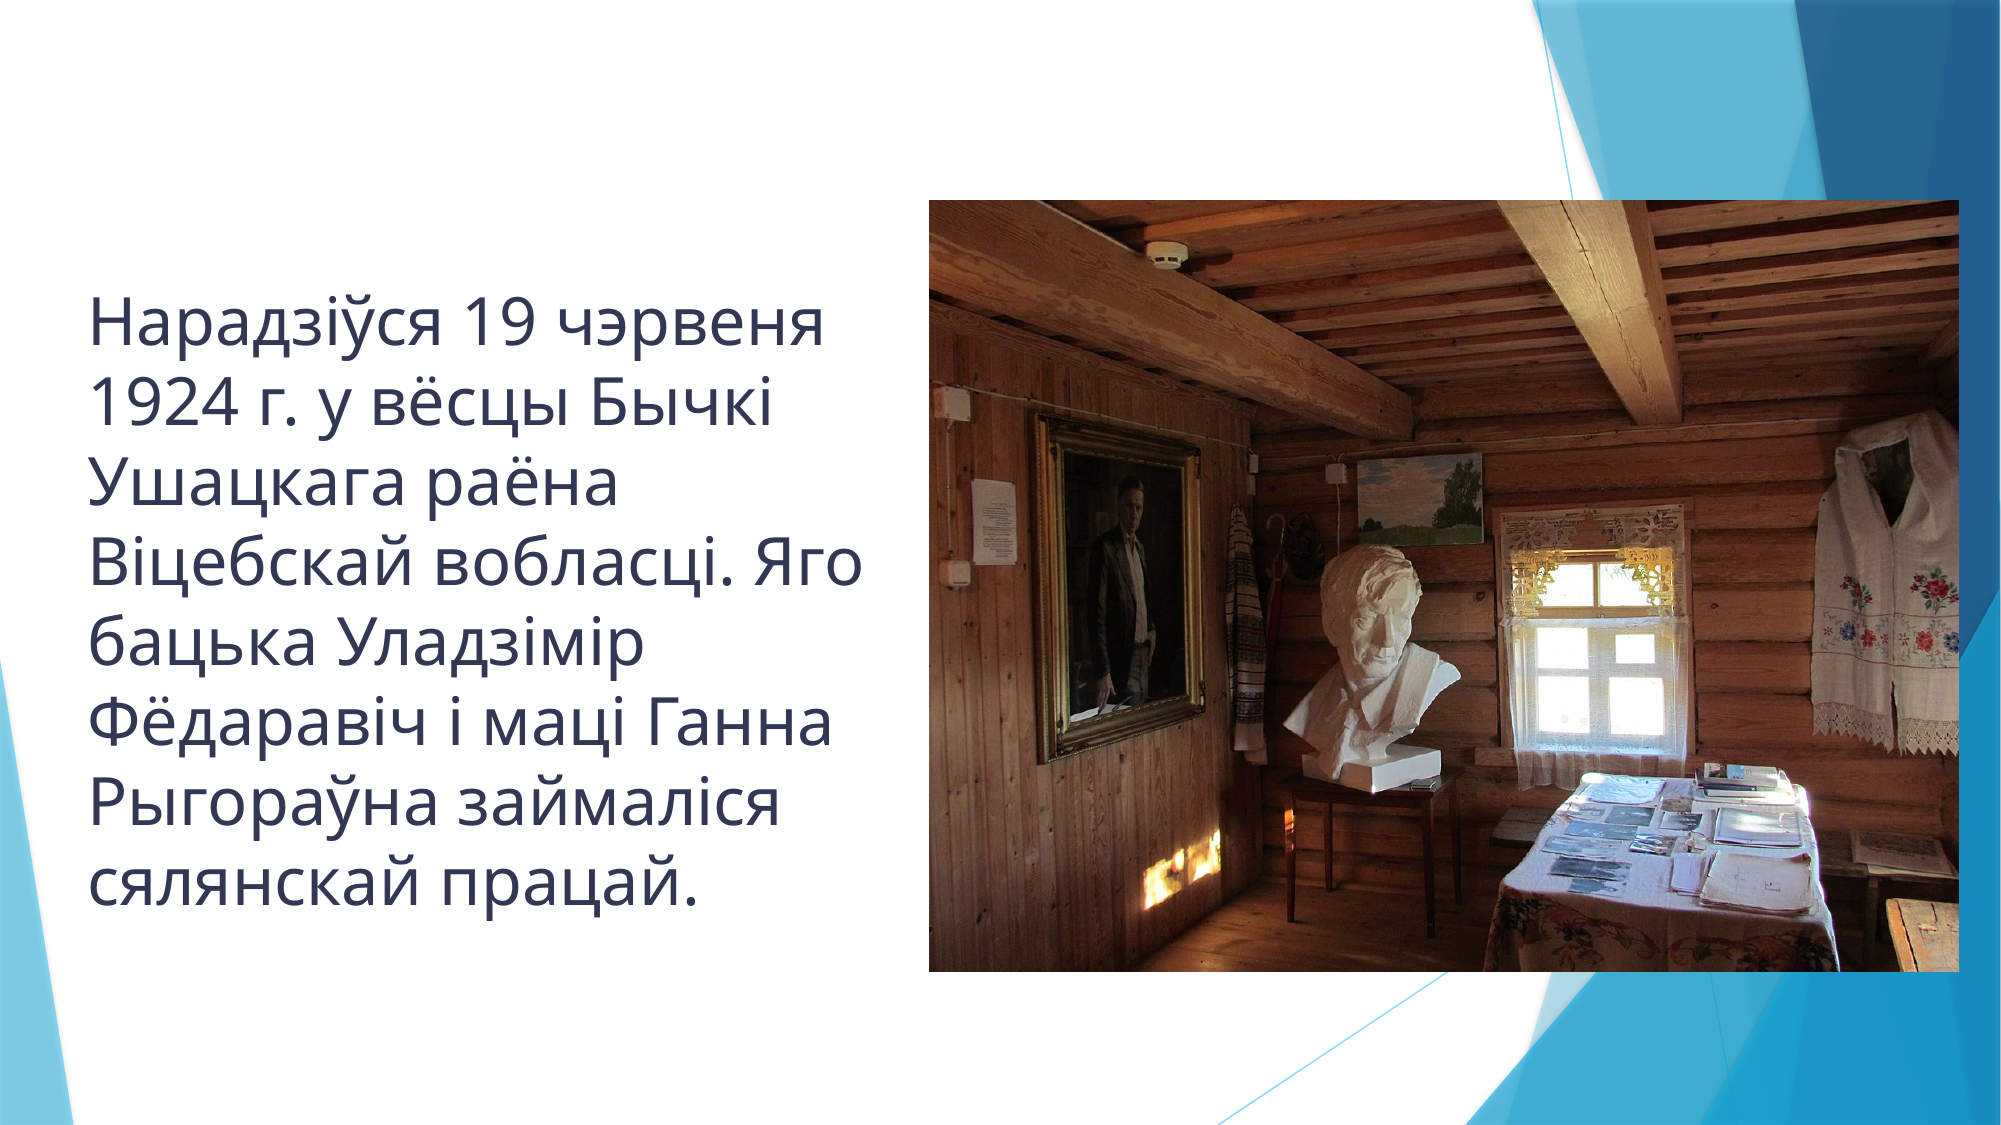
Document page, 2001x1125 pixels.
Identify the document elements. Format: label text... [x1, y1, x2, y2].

text_box Нарадзіўся 19 чэрвеня 1924 г. у вёсцы Бычкі Ушацкага раёна Віцебскай вобласці. Яго бацька Уладзімір Фёдаравіч і маці Ганна Рыгораўна займаліся сялянскай працай. [72, 271, 924, 926]
picture [929, 199, 1959, 973]
